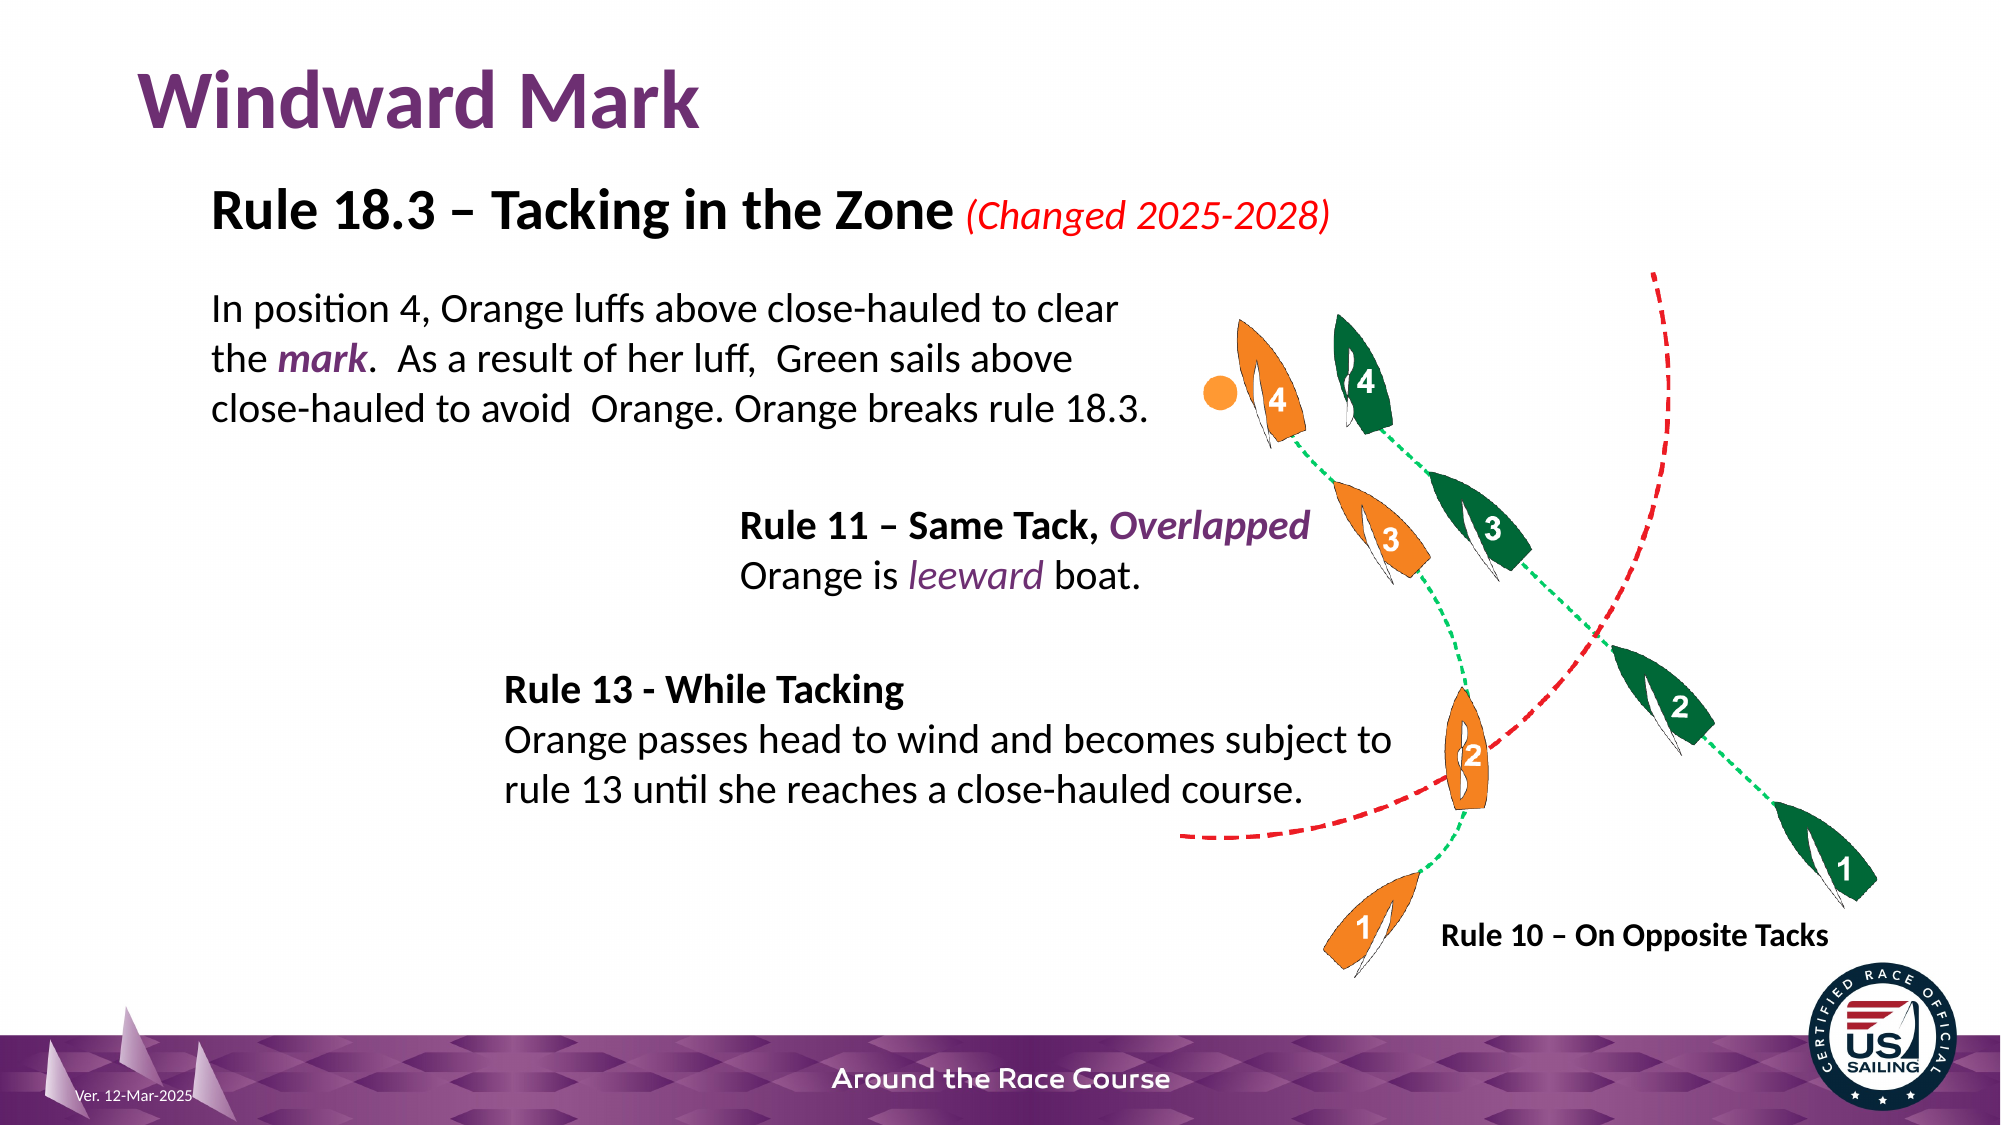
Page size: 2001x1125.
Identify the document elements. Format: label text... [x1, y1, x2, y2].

picture [0, 0, 2001, 1125]
text_box Rule 13 - While Tacking Orange passes head to wind and becomes subject to rule 13 until she reaches a close-hauled course. [489, 654, 1145, 820]
text_box Windward Mark [122, 12, 1878, 178]
text_box Rule 11 – Same Tack, Overlapped Orange is leeward boat. [725, 490, 1145, 606]
text_box In position 4, Orange luffs above close-hauled to clear the mark. As a result of her luff, Green sails above close-hauled to avoid Orange. Orange breaks rule 18.3. [196, 273, 1146, 439]
text_box Rule 18.3 – Tacking in the Zone (Changed 2025-2028) [196, 163, 2000, 249]
